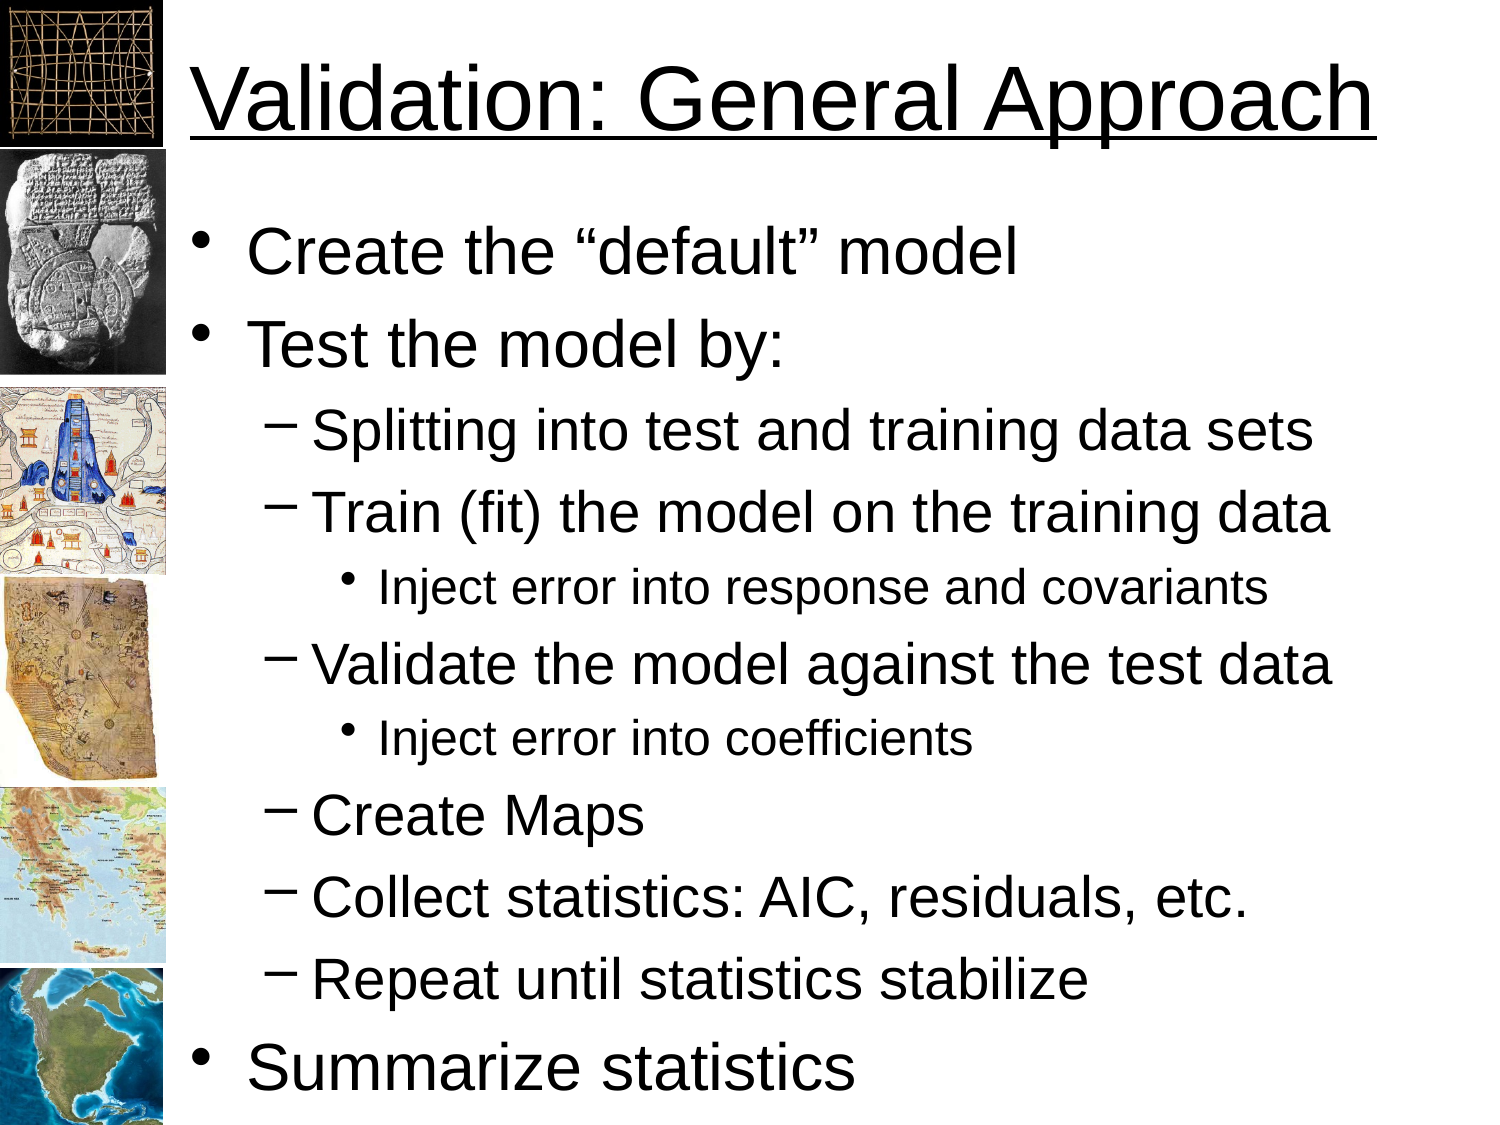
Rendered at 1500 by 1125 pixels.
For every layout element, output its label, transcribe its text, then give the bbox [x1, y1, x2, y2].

title Validation: General Approach [174, 0, 1475, 188]
picture [0, 968, 163, 1125]
list Create the “default” model Test the model by: Splitting into test and training data sets Train (fit) the model on the training data Inject error into response and covariants Validate the model against the test data Inject error into coefficients Create Maps Collect statistics: AIC, residuals, etc. Repeat until statistics stabilize Summarize statistics [174, 200, 1475, 1125]
picture [0, 387, 166, 963]
picture [0, 149, 166, 375]
picture [0, 0, 163, 147]
